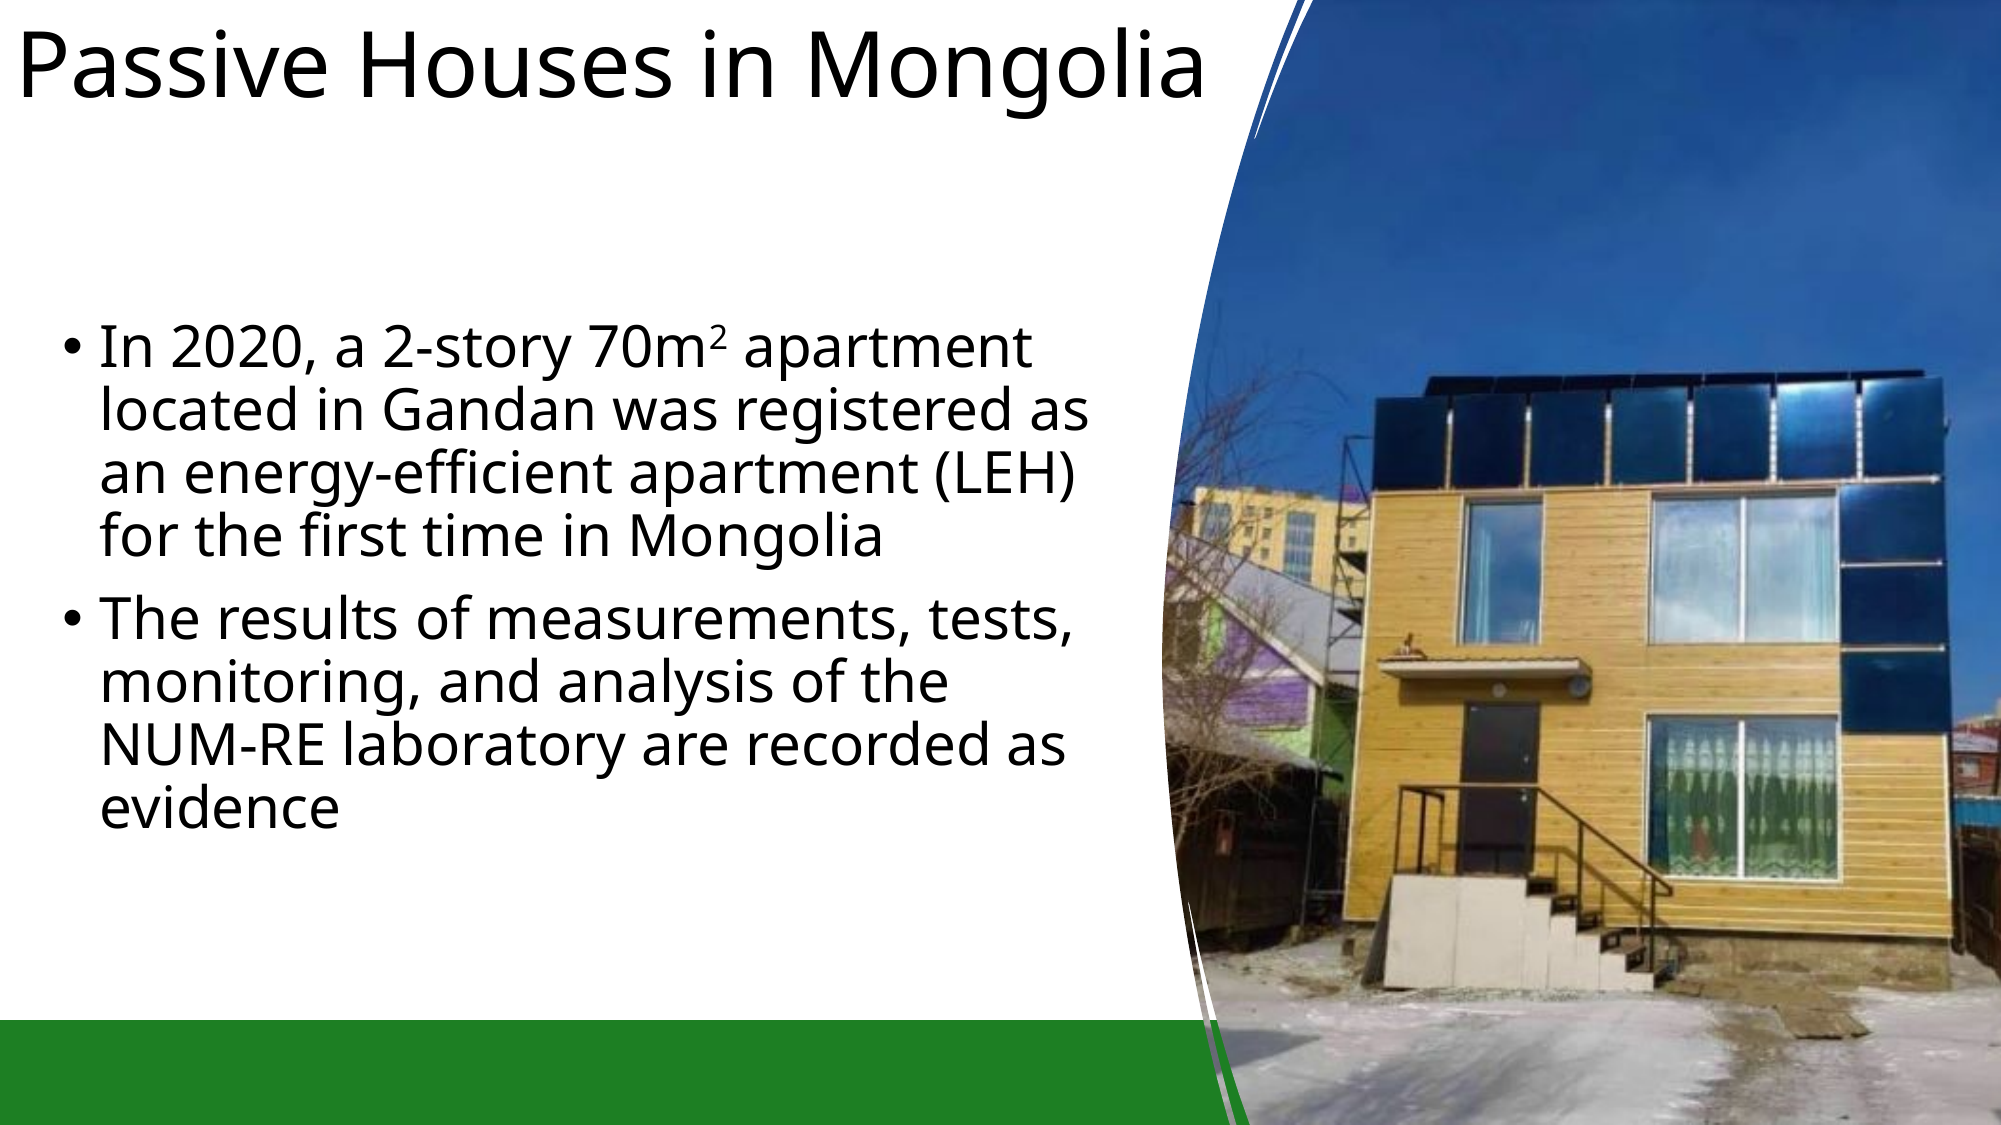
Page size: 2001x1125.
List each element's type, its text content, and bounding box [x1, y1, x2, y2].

list In 2020, a 2-story 70m2 apartment located in Gandan was registered as an energy-efficient apartment (LEH) for the first time in Mongolia The results of measurements, tests, monitoring, and analysis of the NUM-RE laboratory are recorded as evidence [47, 309, 1115, 871]
picture [0, 0, 2001, 1125]
title Passive Houses in Mongolia [0, 0, 1161, 137]
